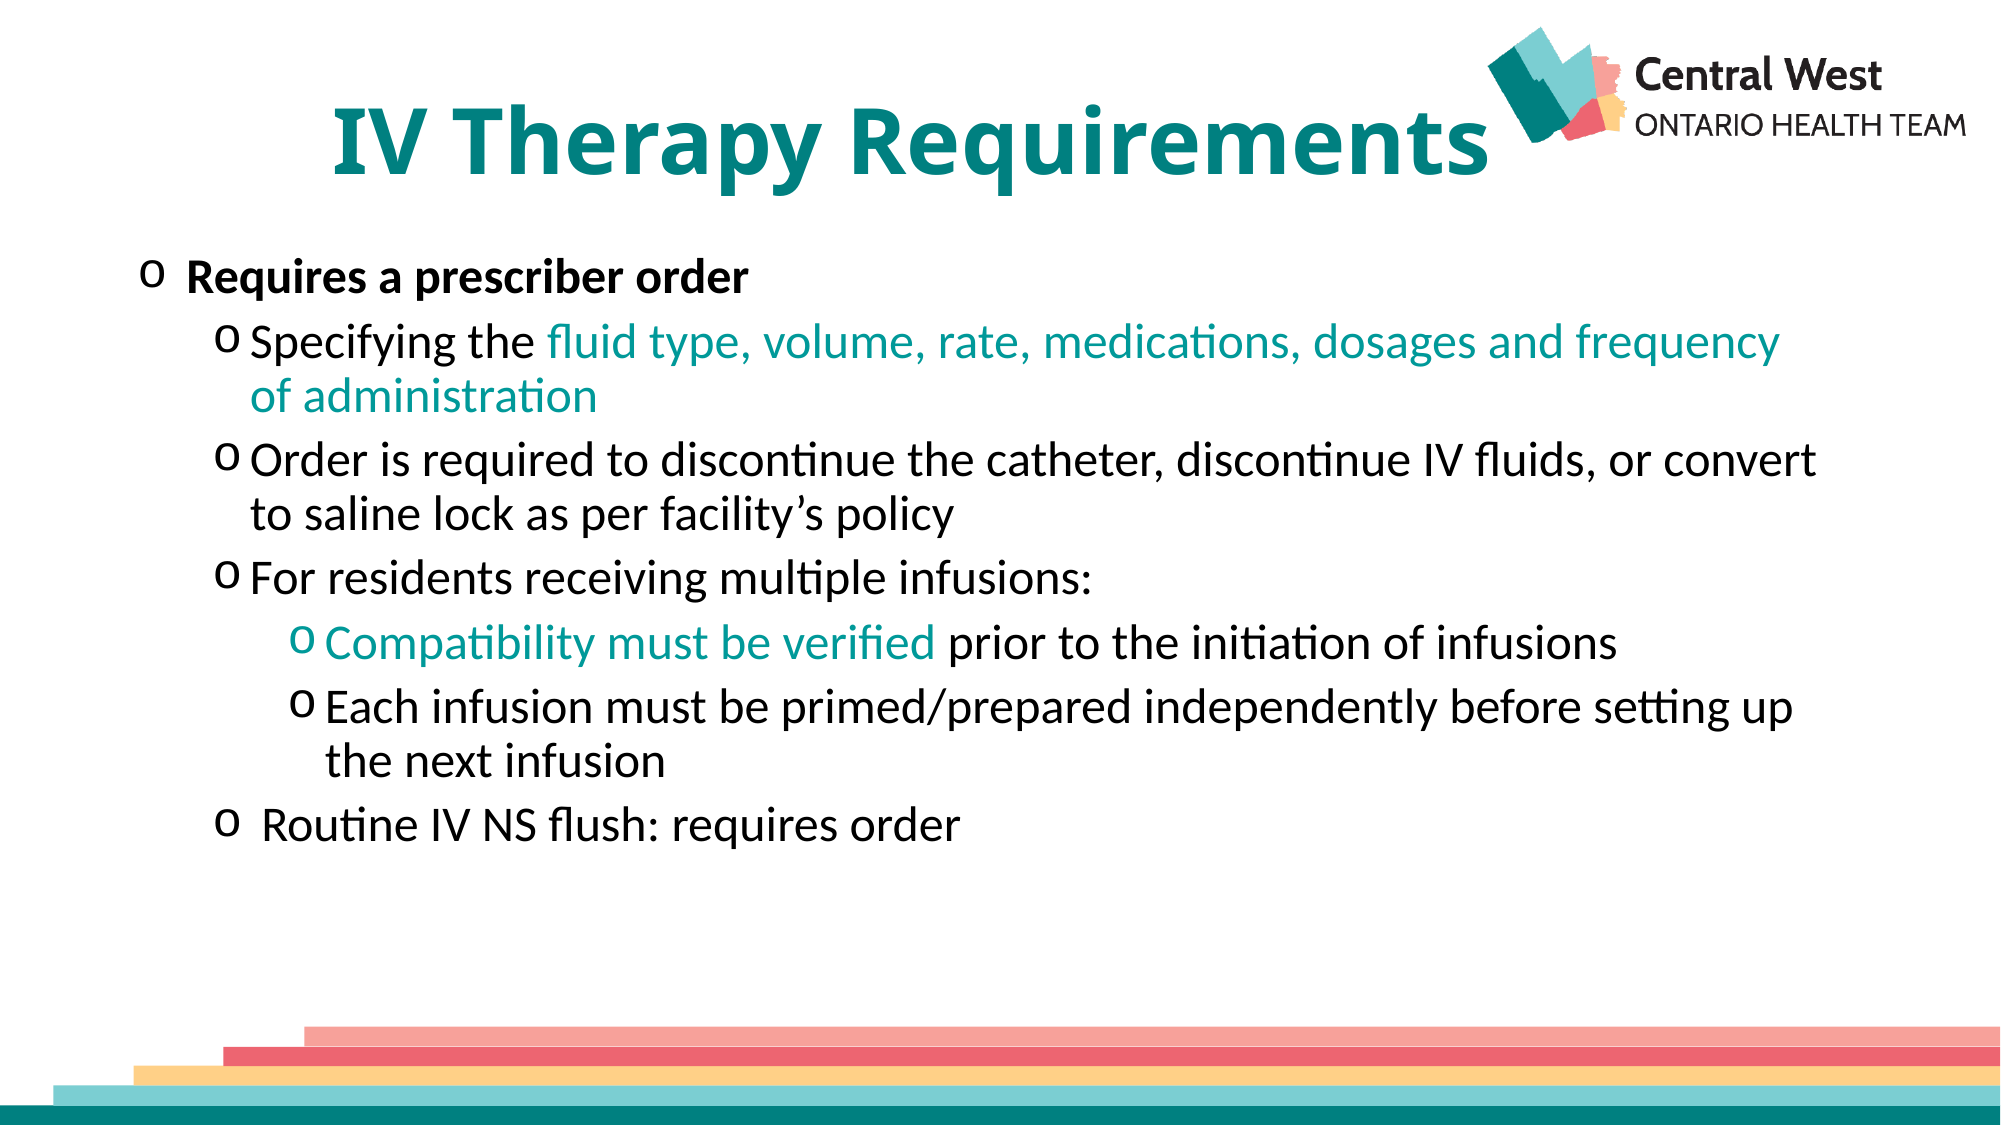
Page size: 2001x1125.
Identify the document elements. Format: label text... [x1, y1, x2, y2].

title IV Therapy Requirements [49, 83, 1775, 207]
picture [1487, 26, 1967, 143]
list Requires a prescriber order Specifying the fluid type, volume, rate, medications, dosages and frequency of administration Order is required to discontinue the catheter, discontinue IV fluids, or convert to saline lock as per facility’s policy For residents receiving multiple infusions: Compatibility must be verified prior to the initiation of infusions Each infusion must be primed/prepared independently before setting up the next infusion Routine IV NS flush: requires order [122, 243, 1848, 980]
